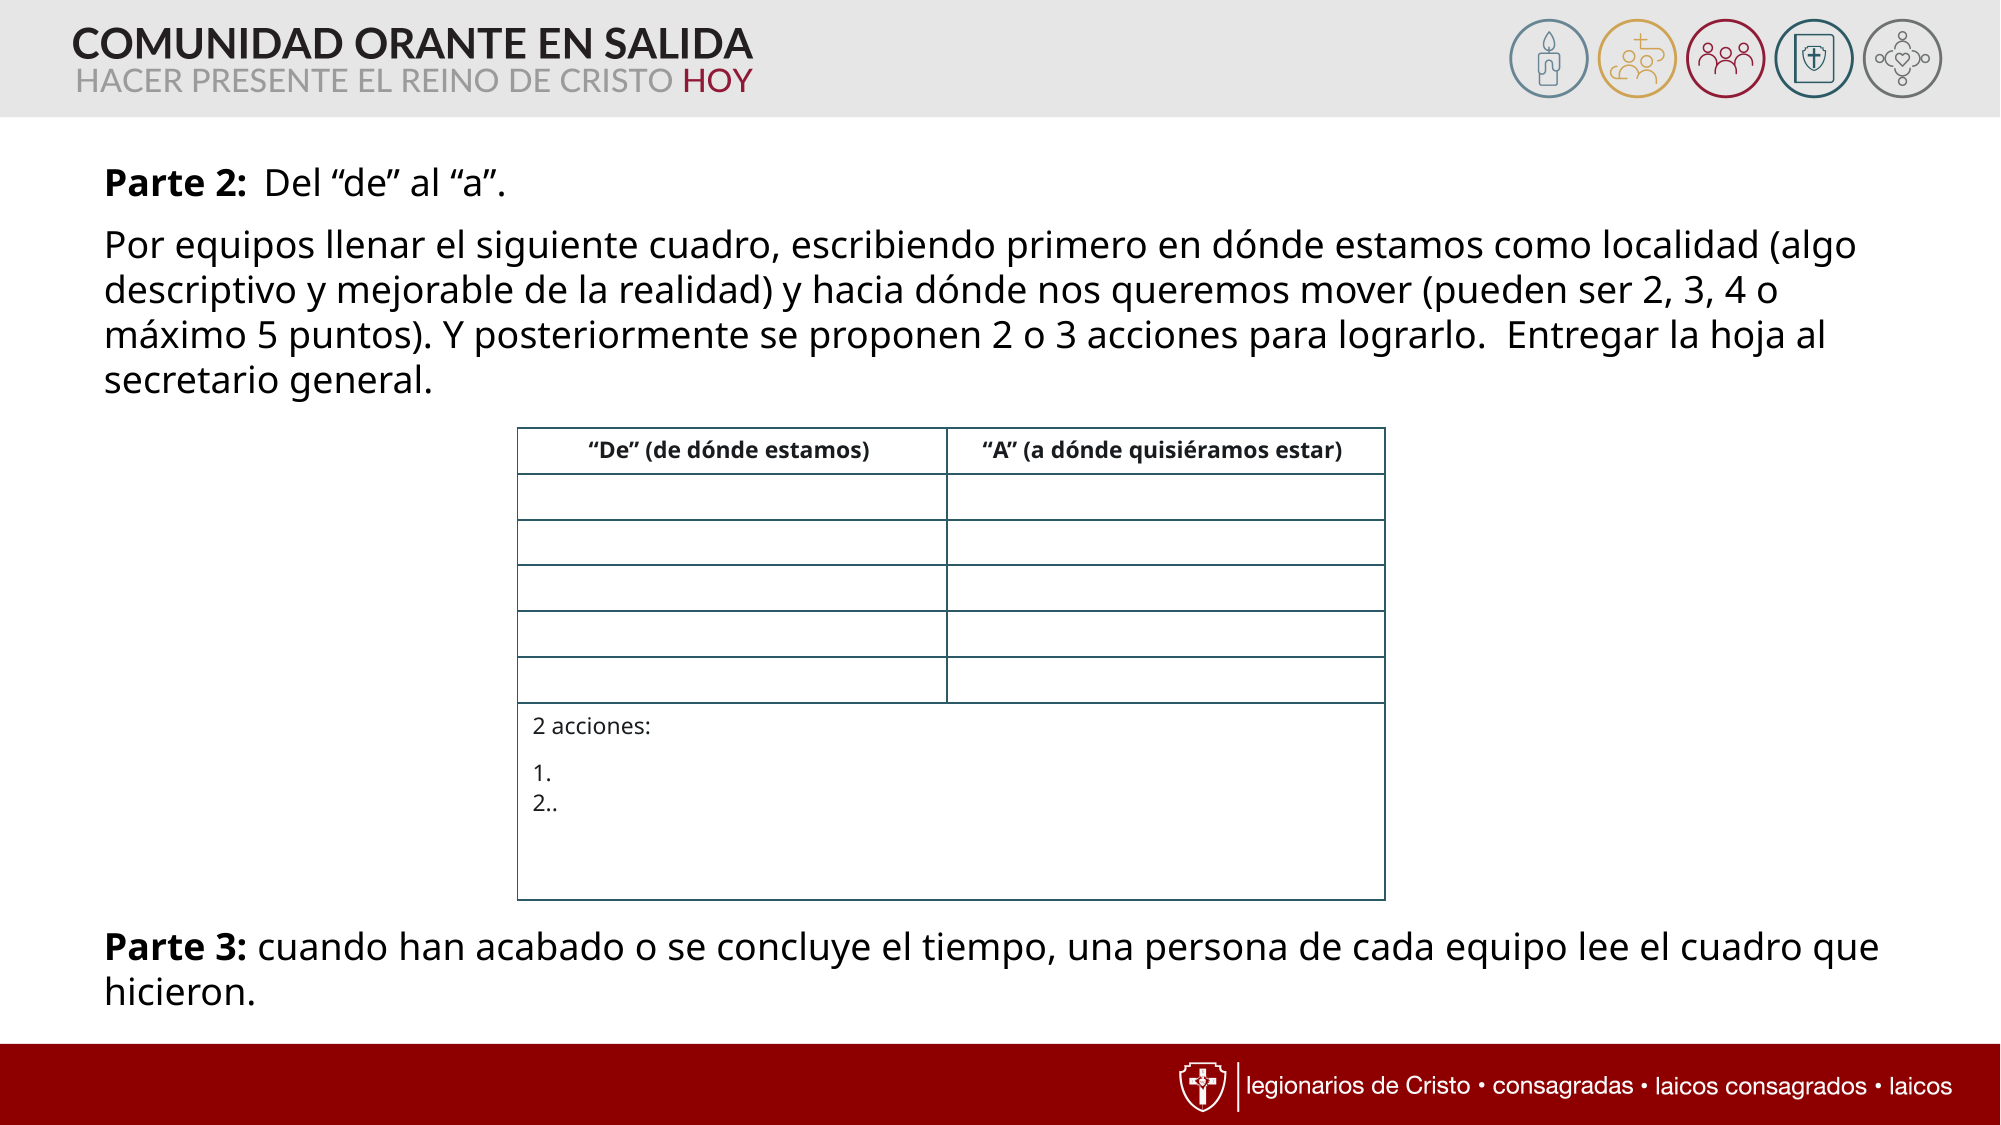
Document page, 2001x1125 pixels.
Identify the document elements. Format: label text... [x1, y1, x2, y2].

table_cell [518, 658, 946, 702]
table_header “De” (de dónde estamos) [518, 429, 946, 473]
table_cell 2 acciones: . [518, 704, 1384, 899]
table_cell [948, 475, 1384, 519]
table_cell [948, 612, 1384, 656]
text_box Parte 3: cuando han acabado o se concluye el tiempo, una persona de cada equipo lee el cuadro que hicieron. [89, 915, 1942, 1020]
table_cell [518, 612, 946, 656]
table_cell [518, 566, 946, 610]
table_cell [948, 566, 1384, 610]
table_cell [518, 475, 946, 519]
text_box Parte 2: Del “de” al “a”. Por equipos llenar el siguiente cuadro, escribiendo primero en dónde estamos como localidad (algo descriptivo y mejorable de la realidad) y hacia dónde nos queremos mover (pueden ser 2, 3, 4 o máximo 5 puntos). Y posteriormente se proponen 2 o 3 acciones para lograrlo. Entregar la hoja al secretario general. [89, 151, 1902, 409]
picture [0, 0, 2001, 1125]
table_header “A” (a dónde quisiéramos estar) [948, 429, 1384, 473]
table_cell [948, 521, 1384, 564]
table_cell [518, 521, 946, 564]
table_cell [948, 658, 1384, 702]
